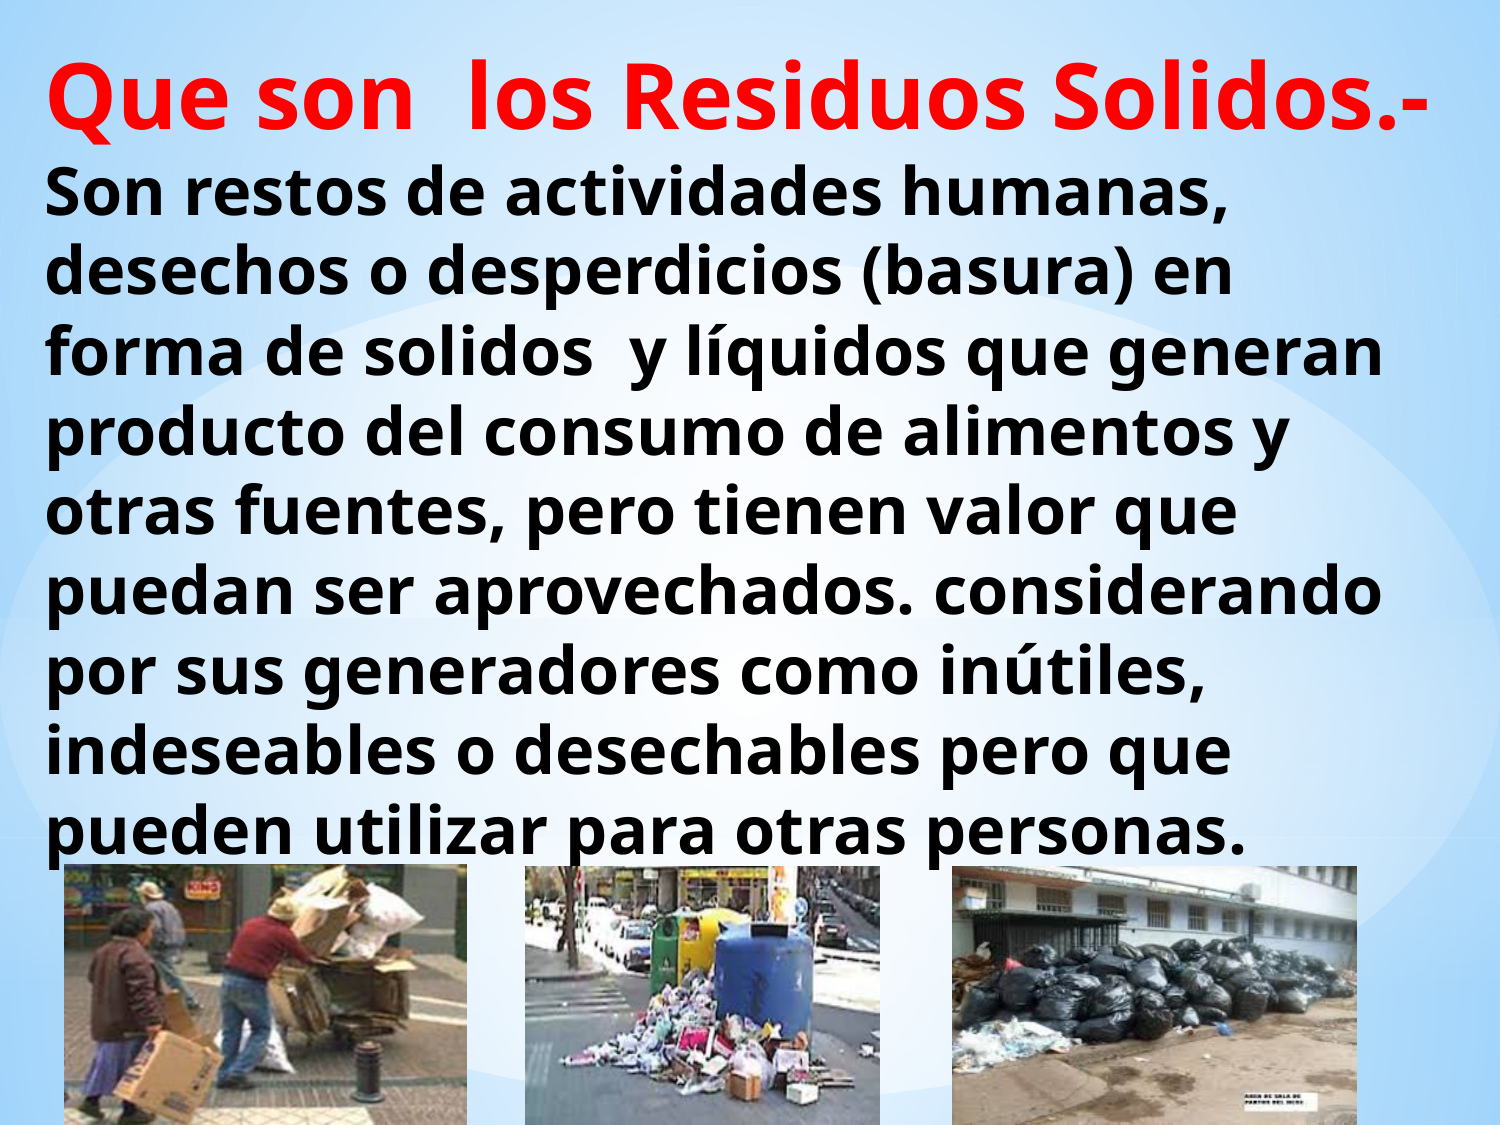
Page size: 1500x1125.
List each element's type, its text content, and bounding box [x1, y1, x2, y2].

picture [64, 863, 467, 1125]
picture [951, 866, 1357, 1125]
title Que son los Residuos Solidos.- Son restos de actividades humanas, desechos o desperdicios (basura) en forma de solidos y líquidos que generan producto del consumo de alimentos y otras fuentes, pero tienen valor que puedan ser aprovechados. considerando por sus generadores como inútiles, indeseables o desechables pero que pueden utilizar para otras personas. [29, 30, 1464, 1071]
picture [525, 866, 881, 1125]
